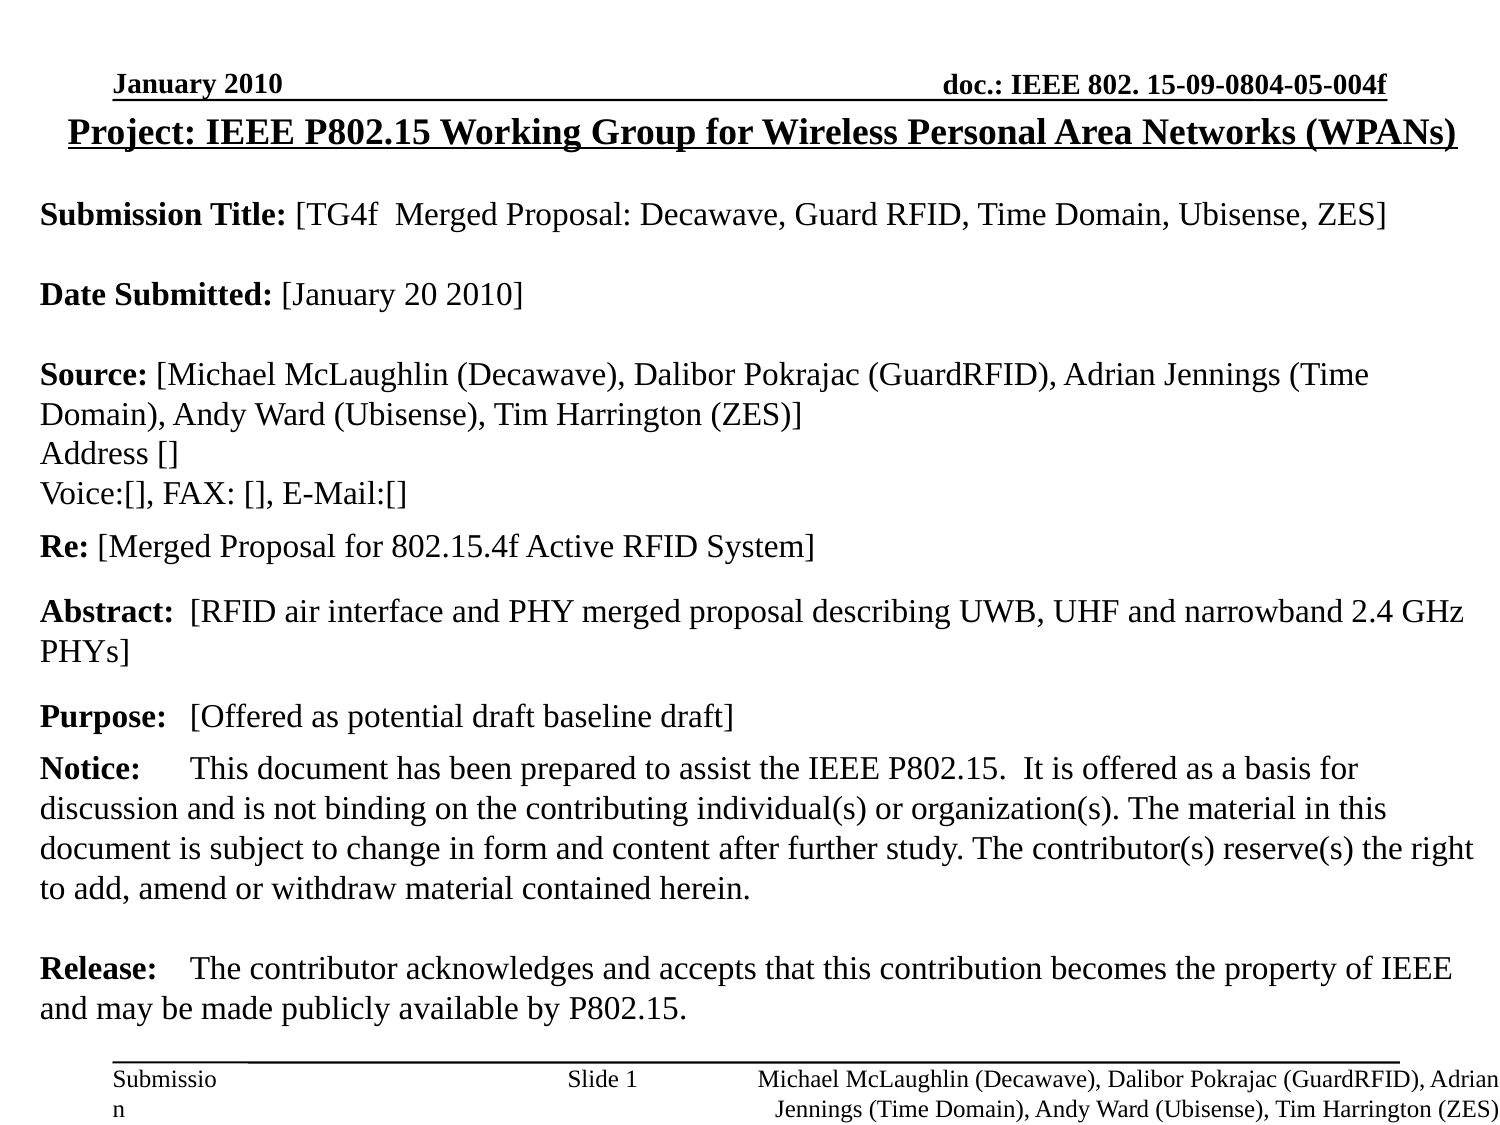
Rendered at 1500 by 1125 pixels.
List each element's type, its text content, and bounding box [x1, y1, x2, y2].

text_box Project: IEEE P802.15 Working Group for Wireless Personal Area Networks (WPANs) Submission Title: [TG4f Merged Proposal: Decawave, Guard RFID, Time Domain, Ubisense, ZES] Date Submitted: [January 20 2010] Source: [Michael McLaughlin (Decawave), Dalibor Pokrajac (GuardRFID), Adrian Jennings (Time Domain), Andy Ward (Ubisense), Tim Harrington (ZES)] Address [] Voice:[], FAX: [], E-Mail:[] Re: [Merged Proposal for 802.15.4f Active RFID System] Abstract: [RFID air interface and PHY merged proposal describing UWB, UHF and narrowband 2.4 GHz PHYs] Purpose: [Offered as potential draft baseline draft] Notice: This document has been prepared to assist the IEEE P802.15. It is offered as a basis for discussion and is not binding on the contributing individual(s) or organization(s). The material in this document is subject to change in form and content after further study. The contributor(s) reserve(s) the right to add, amend or withdraw material contained herein. Release: The contributor acknowledges and accepts that this contribution becomes the property of IEEE and may be made publicly available by P802.15. [24, 99, 1500, 1034]
slide_number Slide 1 [558, 1061, 647, 1093]
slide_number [112, 63, 376, 99]
text_box Michael McLaughlin (Decawave), Dalibor Pokrajac (GuardRFID), Adrian Jennings (Time Domain), Andy Ward (Ubisense), Tim Harrington (ZES) [717, 1062, 1500, 1123]
